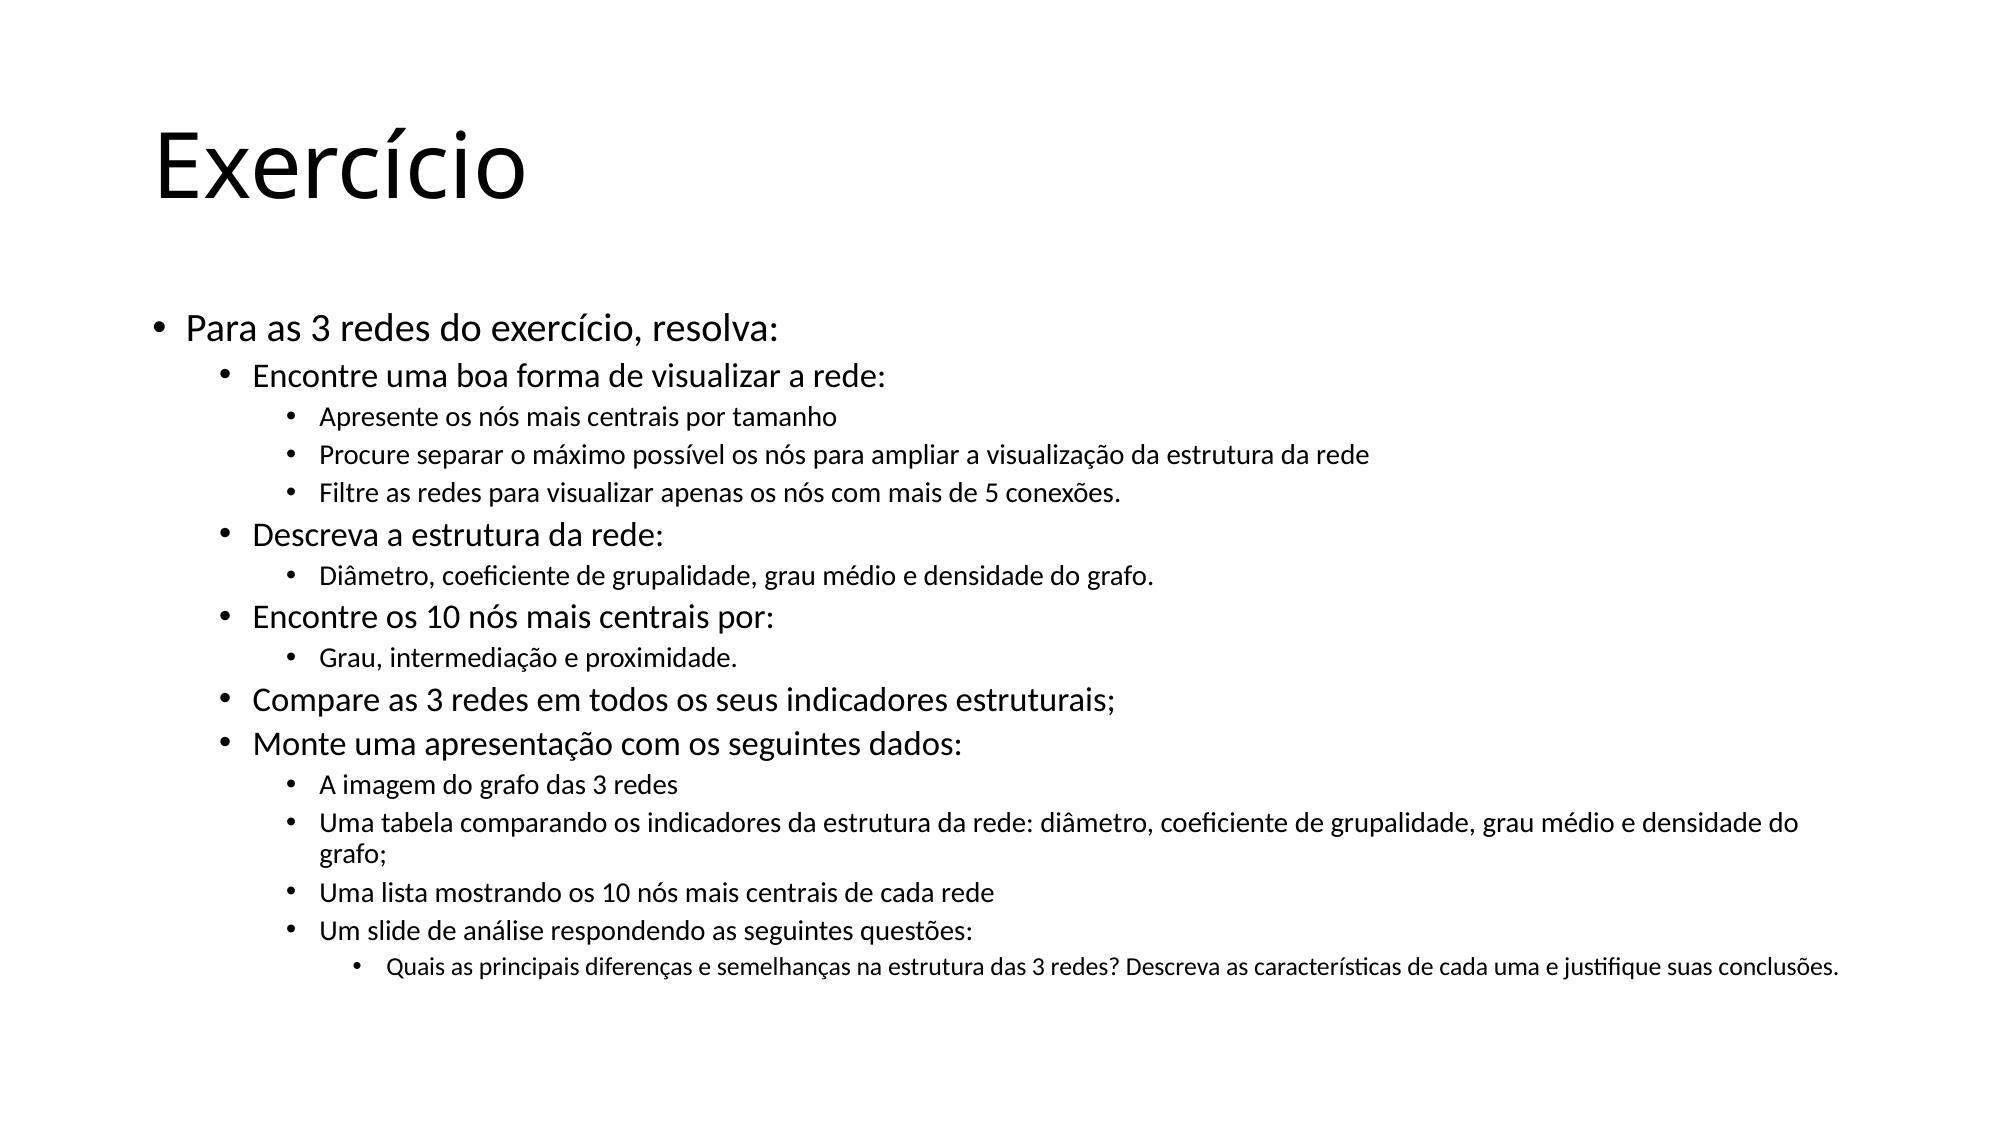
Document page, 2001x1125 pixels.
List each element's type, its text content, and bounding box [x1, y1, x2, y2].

list Para as 3 redes do exercício, resolva: Encontre uma boa forma de visualizar a rede: Apresente os nós mais centrais por tamanho Procure separar o máximo possível os nós para ampliar a visualização da estrutura da rede Filtre as redes para visualizar apenas os nós com mais de 5 conexões. Descreva a estrutura da rede: Diâmetro, coeficiente de grupalidade, grau médio e densidade do grafo. Encontre os 10 nós mais centrais por: Grau, intermediação e proximidade. Compare as 3 redes em todos os seus indicadores estruturais; Monte uma apresentação com os seguintes dados: A imagem do grafo das 3 redes Uma tabela comparando os indicadores da estrutura da rede: diâmetro, coeficiente de grupalidade, grau médio e densidade do grafo; Uma lista mostrando os 10 nós mais centrais de cada rede Um slide de análise respondendo as seguintes questões: Quais as principais diferenças e semelhanças na estrutura das 3 redes? Descreva as características de cada uma e justifique suas conclusões. [137, 299, 1863, 1014]
title Exercício [137, 59, 1863, 278]
